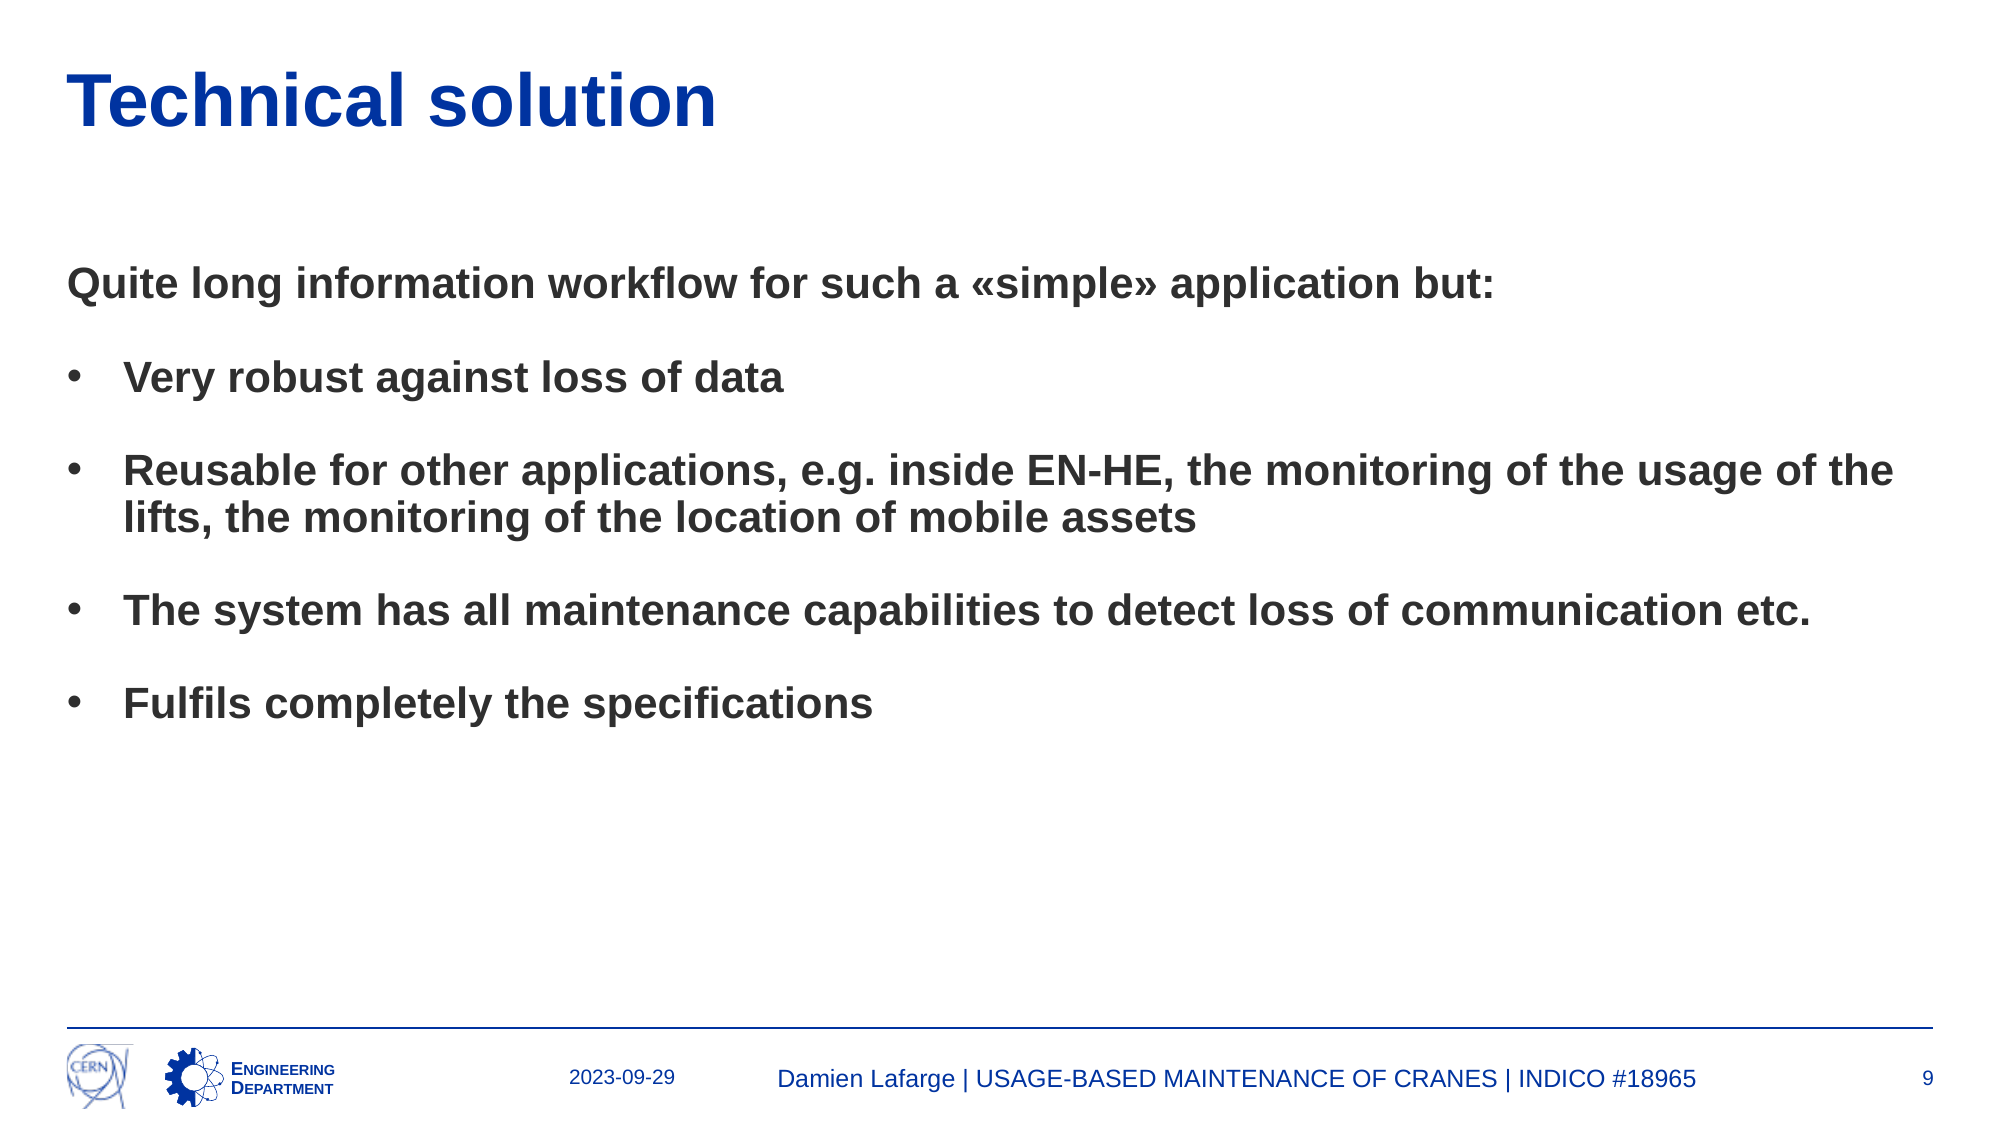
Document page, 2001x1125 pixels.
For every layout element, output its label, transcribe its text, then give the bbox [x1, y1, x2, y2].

slide_number 9 [1822, 1047, 1934, 1108]
footer Damien Lafarge | USAGE-BASED MAINTENANCE OF CRANES | INDICO #18965 [698, 1047, 1777, 1108]
title Technical solution [66, 61, 1933, 237]
list Quite long information workflow for such a «simple» application but: Very robust against loss of data Reusable for other applications, e.g. inside EN-HE, the monitoring of the usage of the lifts, the monitoring of the location of mobile assets The system has all maintenance capabilities to detect loss of communication etc. Fulfils completely the specifications [66, 261, 1933, 1018]
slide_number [539, 1046, 676, 1107]
